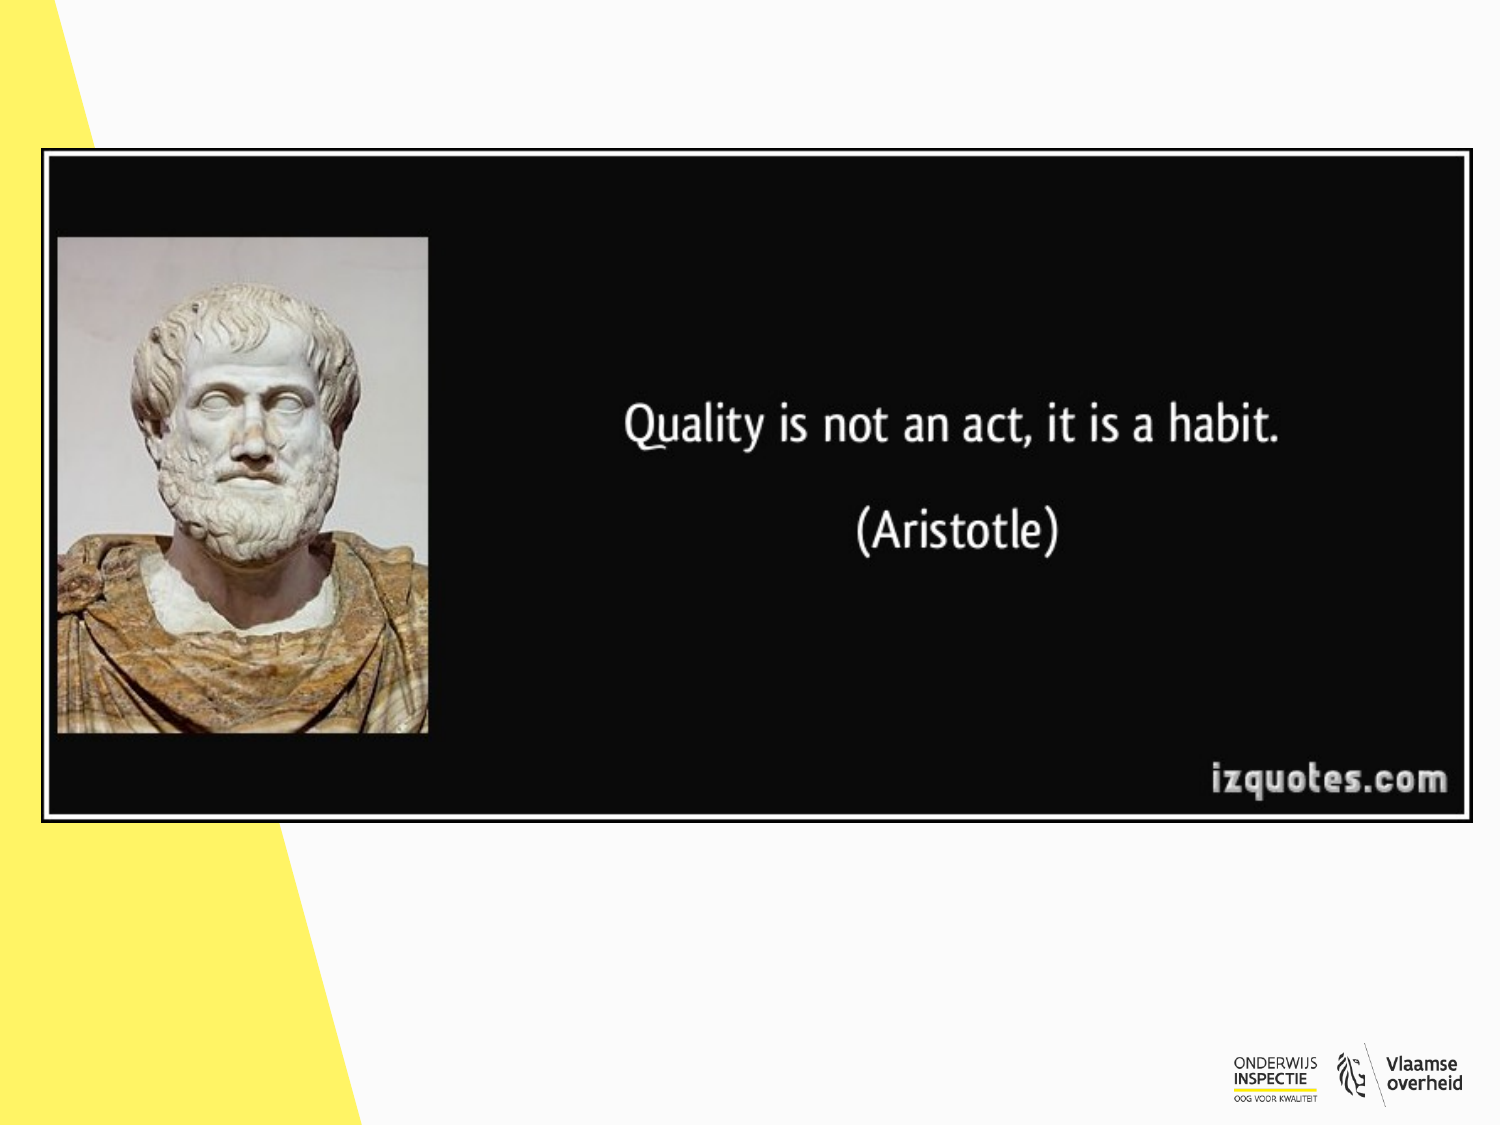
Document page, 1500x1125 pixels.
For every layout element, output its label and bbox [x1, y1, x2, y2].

picture [40, 148, 1473, 823]
picture [1234, 1043, 1462, 1107]
